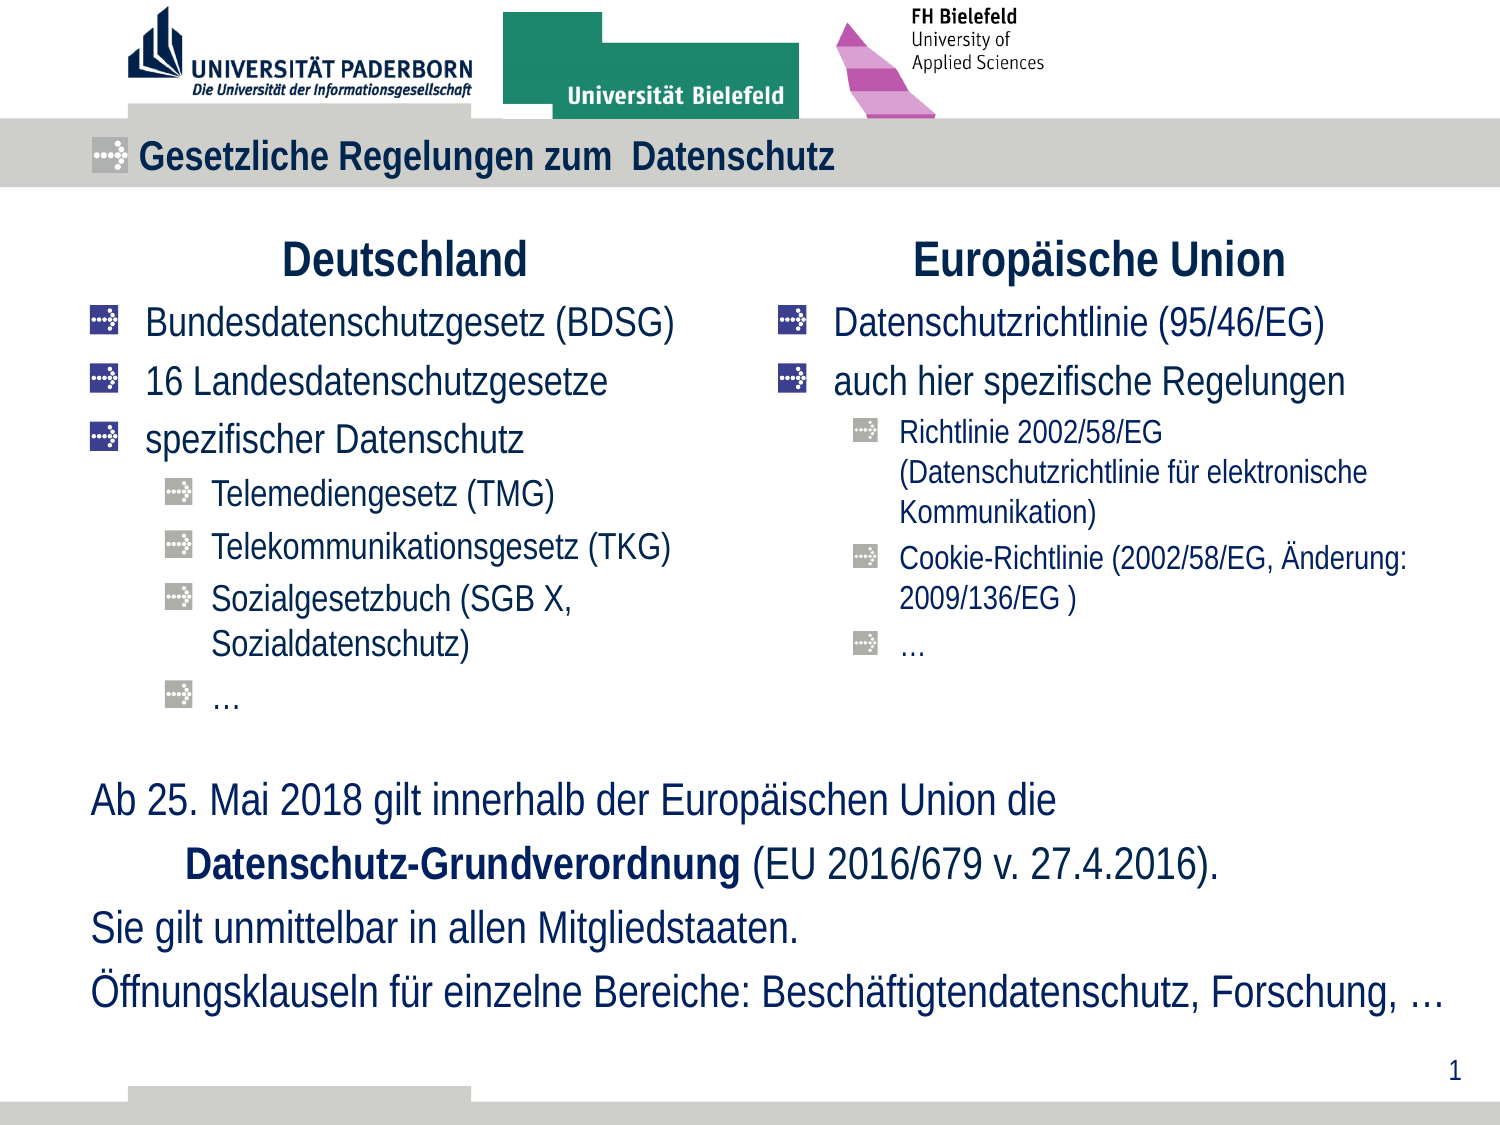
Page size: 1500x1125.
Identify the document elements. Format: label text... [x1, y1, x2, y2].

picture [503, 12, 799, 119]
picture [128, 6, 472, 98]
list Deutschland Bundesdatenschutzgesetz (BDSG) 16 Landesdatenschutzgesetze spezifischer Datenschutz Telemediengesetz (TMG) Telekommunikationsgesetz (TKG) Sozialgesetzbuch (SGB X, Sozialdatenschutz) … [73, 218, 738, 762]
text_box 1 [1144, 1043, 1477, 1109]
title Gesetzliche Regelungen zum Datenschutz [123, 122, 1430, 186]
text_box Ab 25. Mai 2018 gilt innerhalb der Europäischen Union die Datenschutz-Grundverordnung (EU 2016/679 v. 27.4.2016). Sie gilt unmittelbar in allen Mitgliedstaaten. Öffnungsklauseln für einzelne Bereiche: Beschäftigtendatenschutz, Forschung, … [75, 762, 1472, 1025]
picture [832, 4, 1049, 118]
list Europäische Union Datenschutzrichtlinie (95/46/EG) auch hier spezifische Regelungen Richtlinie 2002/58/EG (Datenschutzrichtlinie für elektronische Kommunikation) Cookie-Richtlinie (2002/58/EG, Änderung: 2009/136/EG ) … [762, 218, 1438, 686]
